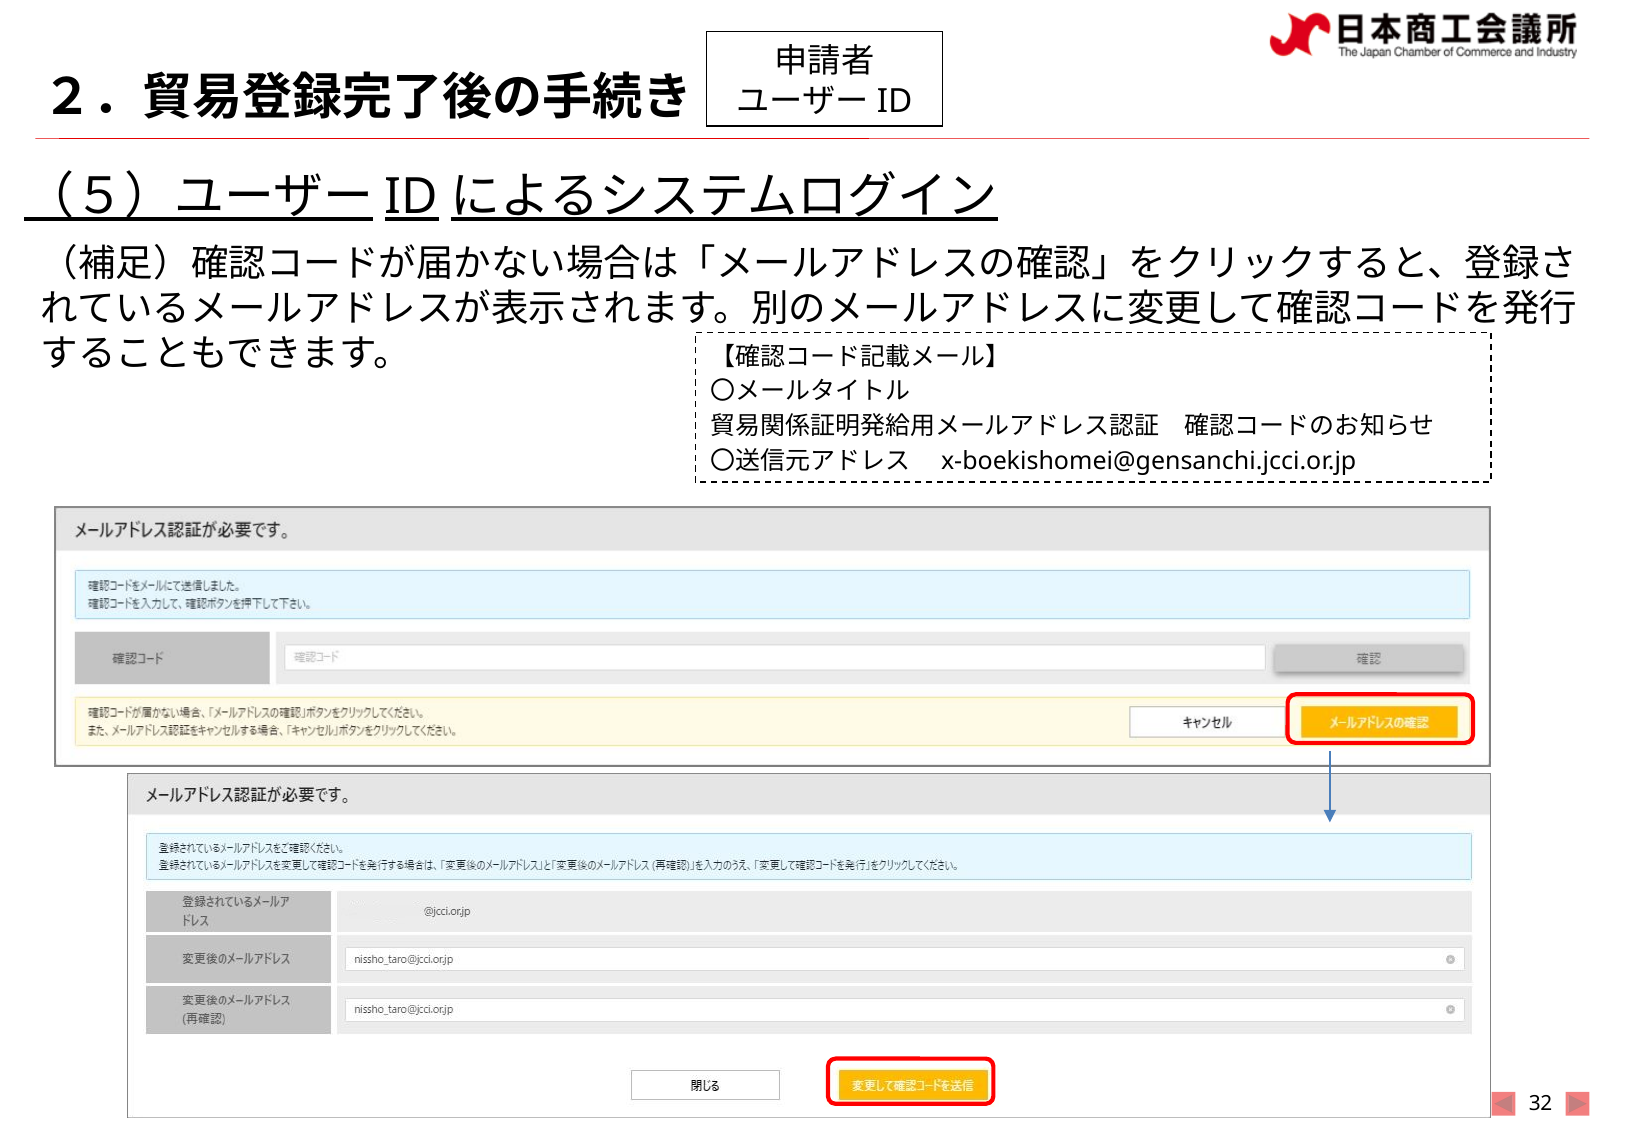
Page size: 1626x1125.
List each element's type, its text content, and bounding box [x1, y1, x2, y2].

text_box （５）ユーザーIDによるシステムログイン [9, 155, 1593, 231]
picture [54, 506, 1492, 767]
text_box （補足）確認コードが届かない場合は「メールアドレスの確認」をクリックすると、登録されているメールアドレスが表示されます。別のメールアドレスに変更して確認コードを発行することもできます。 [25, 231, 1593, 382]
title ２．貿易登録完了後の手続き [27, 50, 778, 139]
picture [1264, 8, 1589, 61]
text_box 申請者 ユーザーID [706, 31, 943, 127]
slide_number 31 [1515, 1091, 1566, 1116]
picture [127, 773, 1492, 1118]
text_box 【確認コード記載メール】 〇メールタイトル 貿易関係証明発給用メールアドレス認証 確認コードのお知らせ 〇送信元アドレス x-boekishomei@gensanchi.jcci.or.jp [695, 332, 1491, 483]
